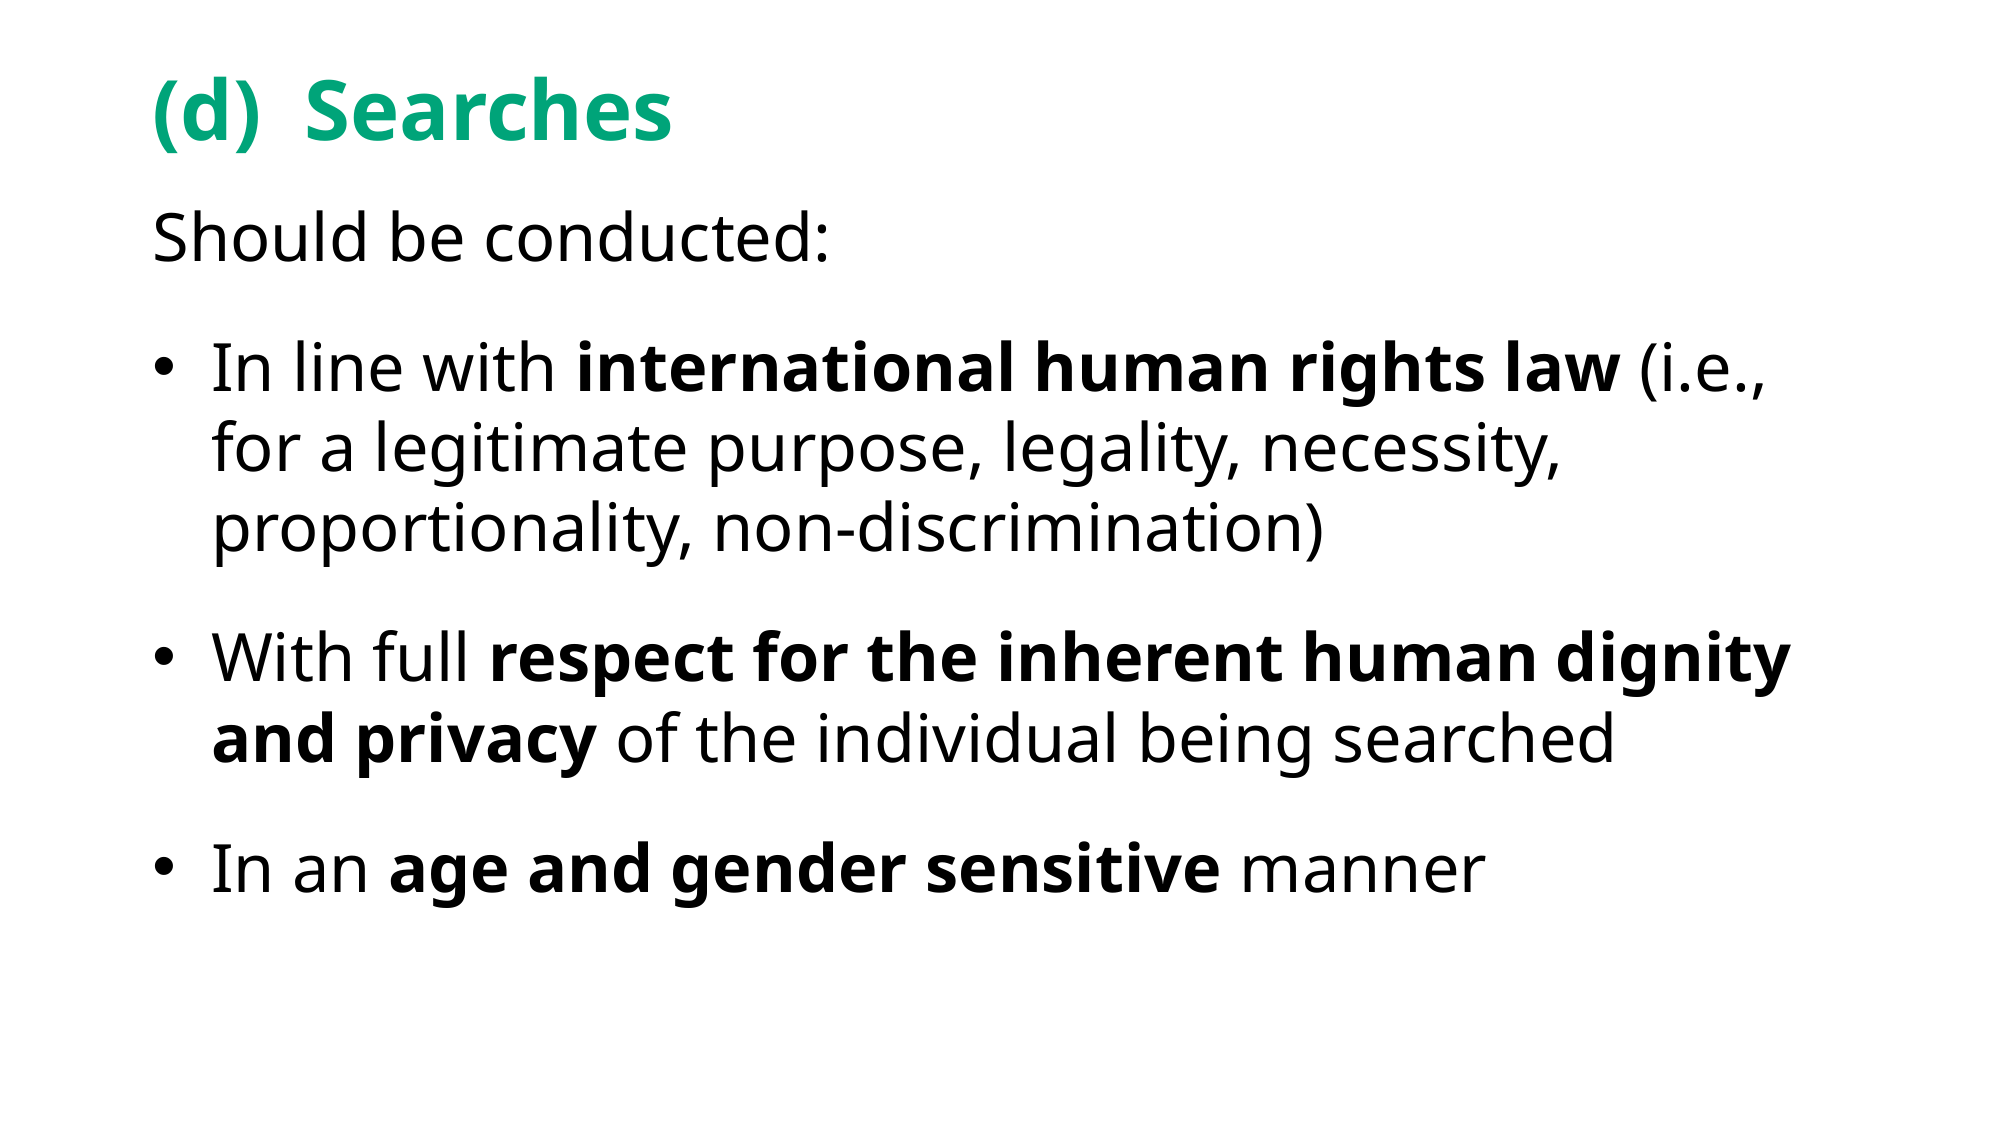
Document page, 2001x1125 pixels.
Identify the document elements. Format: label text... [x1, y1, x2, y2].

title (d) Searches [137, 59, 1863, 168]
list Should be conducted: In line with international human rights law (i.e., for a legitimate purpose, legality, necessity, proportionality, non-discrimination) With full respect for the inherent human dignity and privacy of the individual being searched In an age and gender sensitive manner [137, 187, 1863, 1014]
